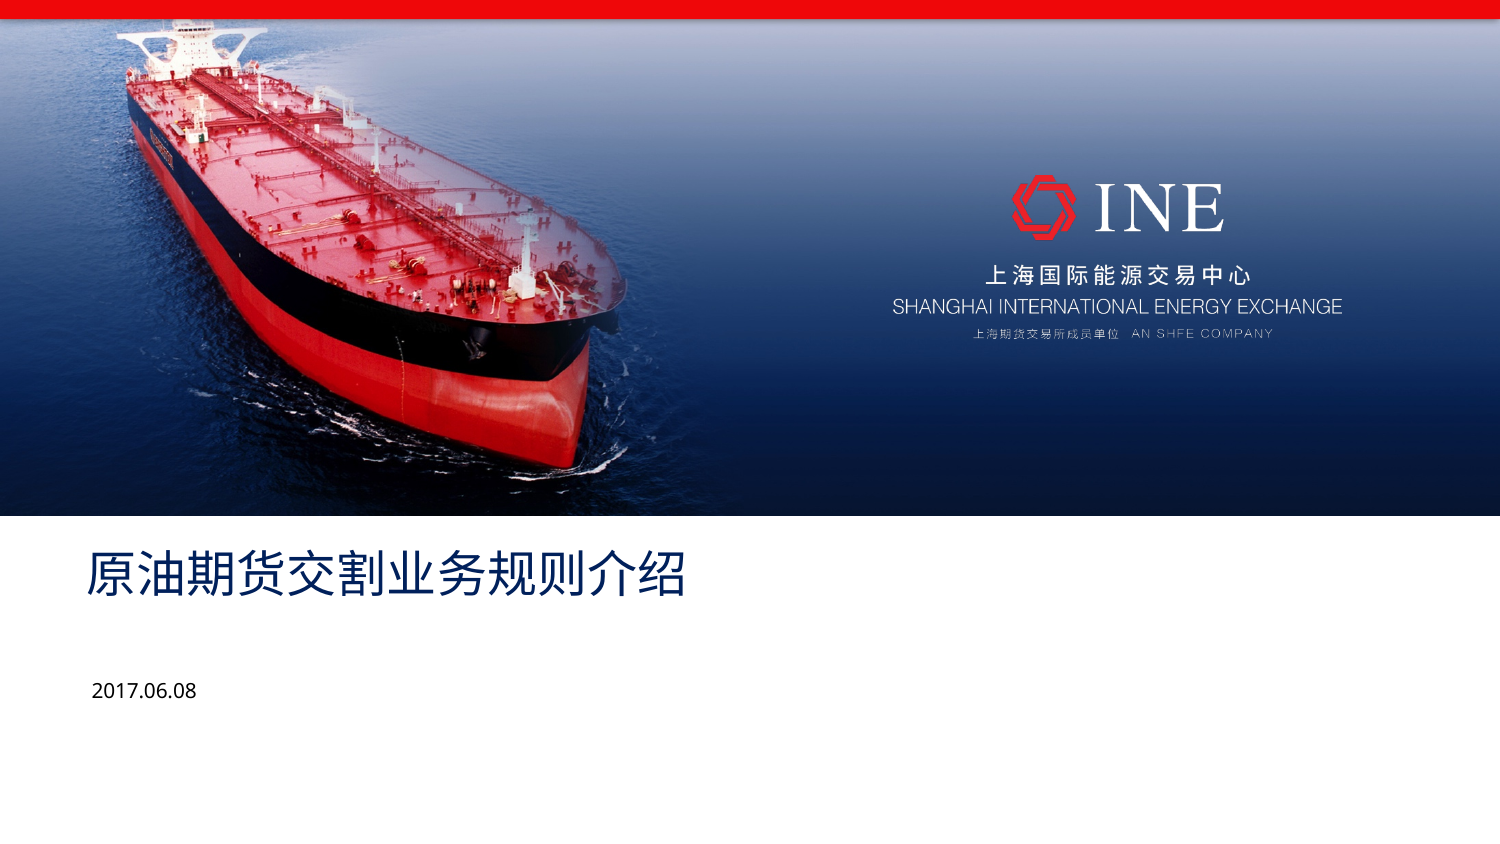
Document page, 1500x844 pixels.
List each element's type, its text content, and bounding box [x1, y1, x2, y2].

picture [0, 18, 1500, 516]
subtitle 2017.06.08 [76, 669, 300, 714]
list 原油期货交割业务规则介绍 [71, 534, 1319, 623]
text_box [0, 0, 1500, 18]
